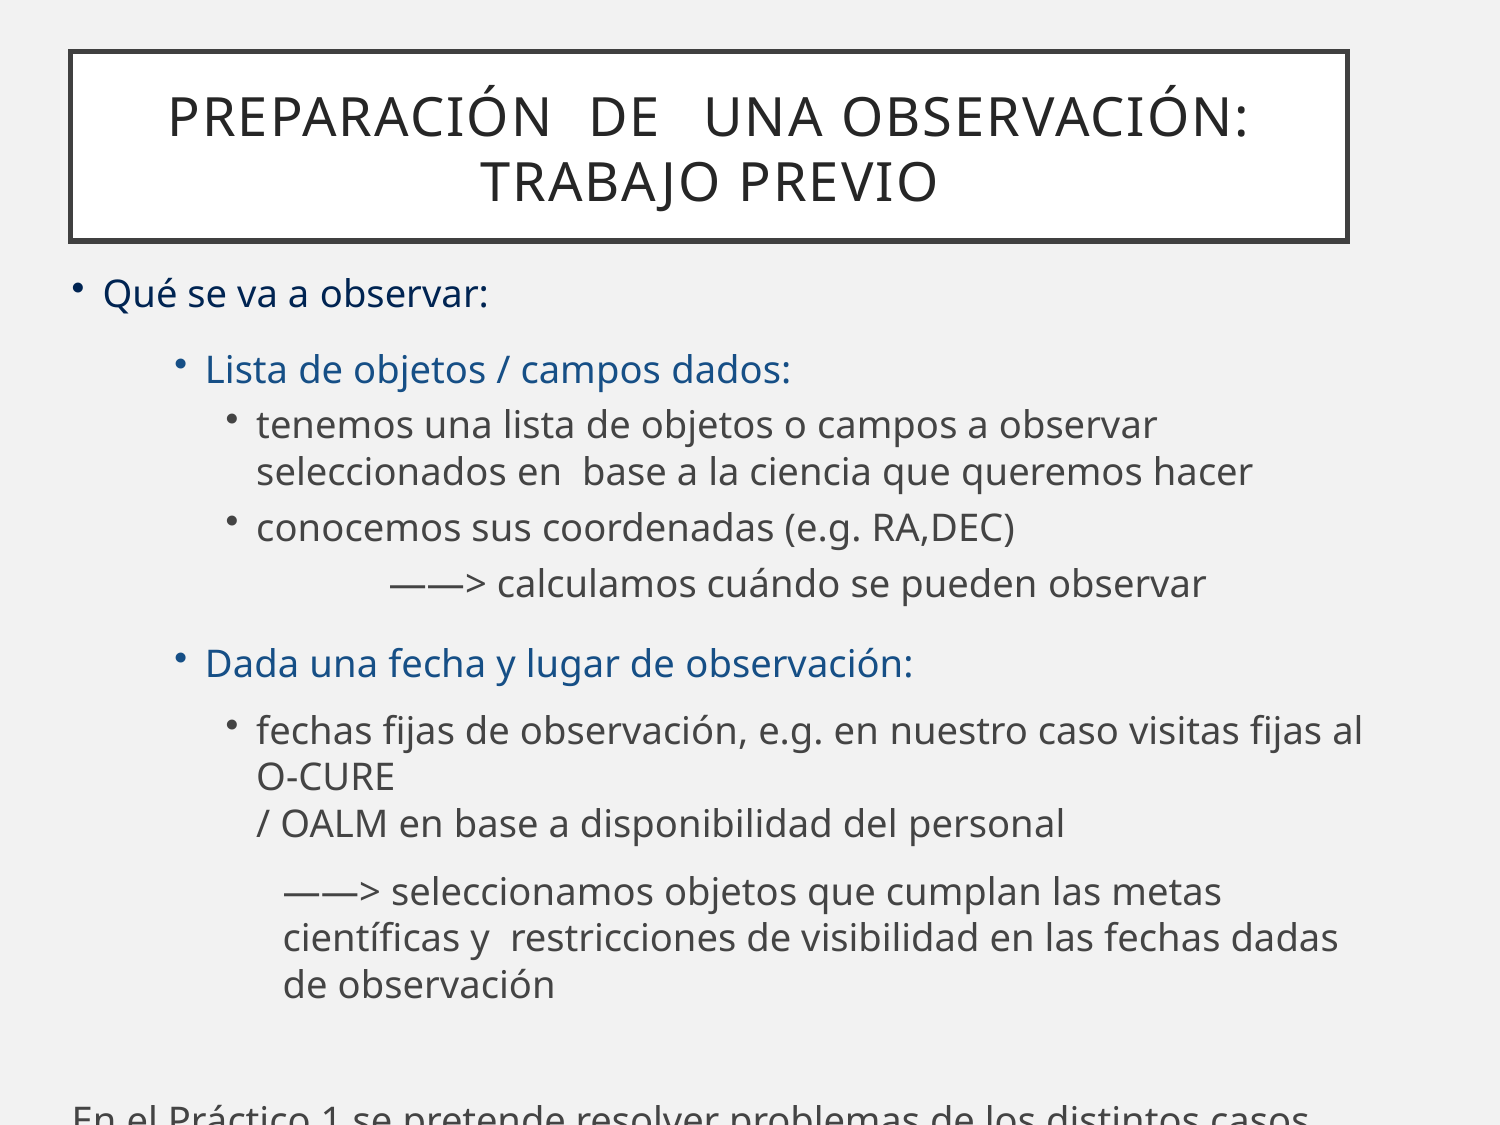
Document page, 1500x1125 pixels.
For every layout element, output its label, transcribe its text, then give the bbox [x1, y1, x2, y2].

text_box Qué se va a observar: Lista de objetos / campos dados: tenemos una lista de objetos o campos a observar seleccionados en base a la ciencia que queremos hacer conocemos sus coordenadas (e.g. RA,DEC) ——> calculamos cuándo se pueden observar Dada una fecha y lugar de observación: fechas fijas de observación, e.g. en nuestro caso visitas fijas al O-CURE / OALM en base a disponibilidad del personal ——> seleccionamos objetos que cumplan las metas científicas y restricciones de visibilidad en las fechas dadas de observación En el Práctico 1 se pretende resolver problemas de los distintos casos, para los que utilizaremos diferentes herramientas [70, 267, 1431, 1125]
title Preparación de una Observación: Trabajo Previo [68, 49, 1350, 244]
